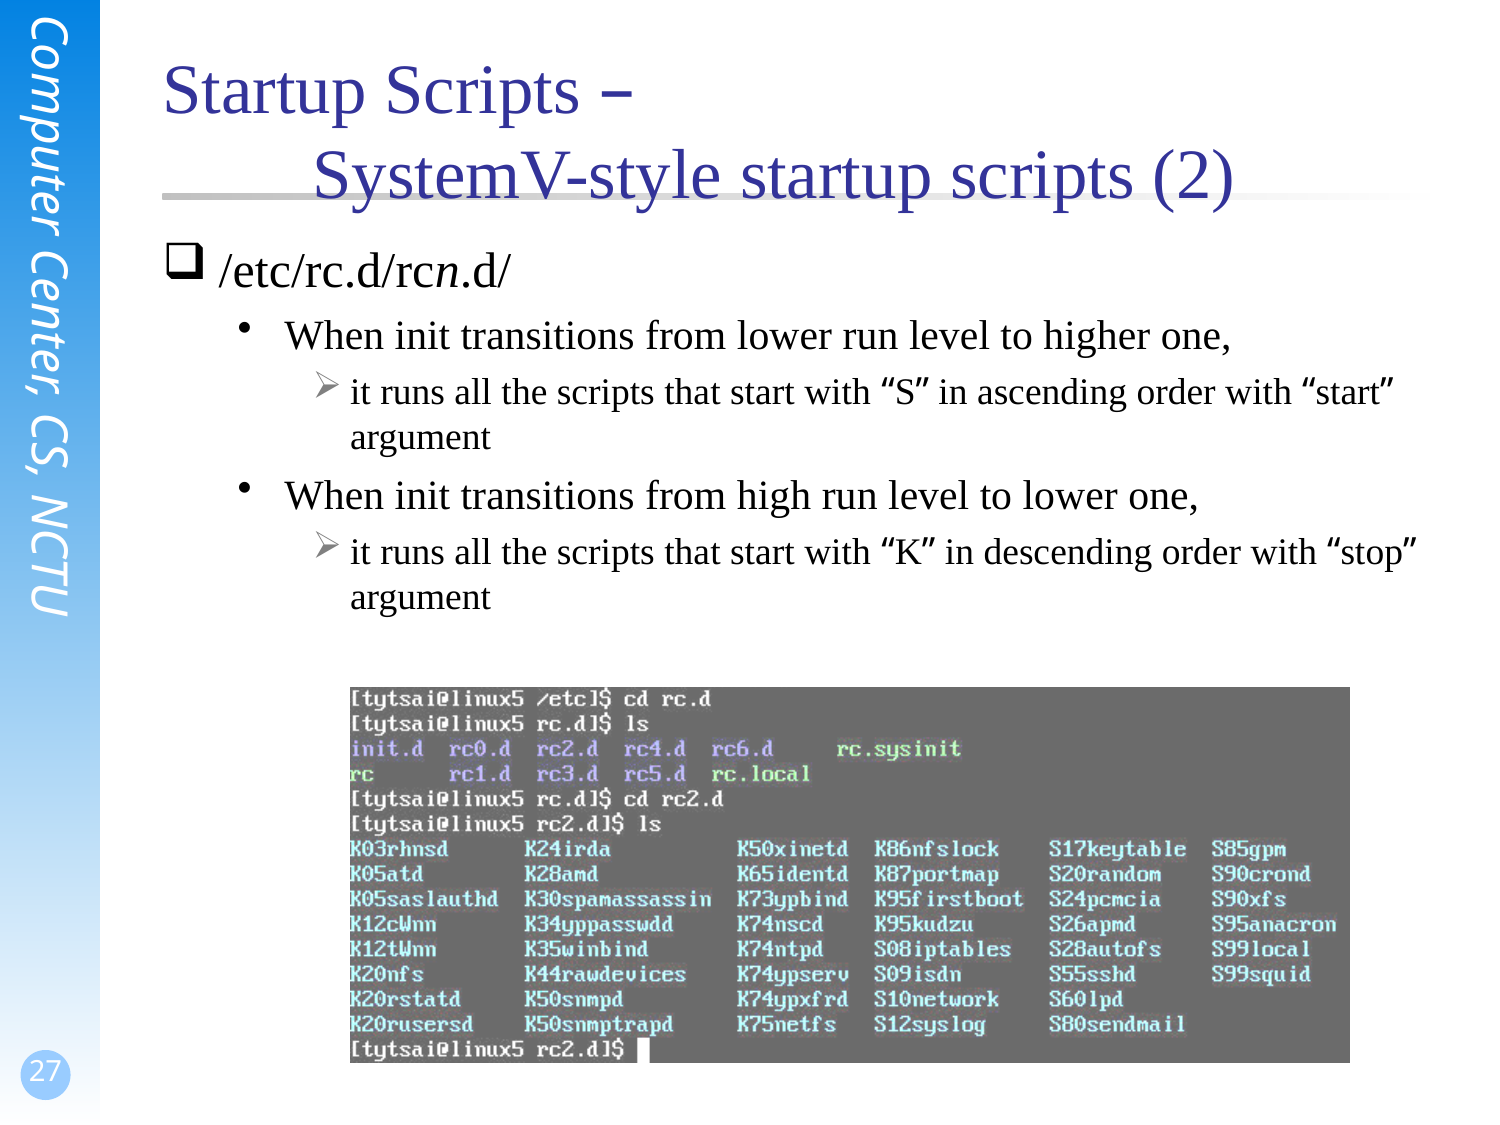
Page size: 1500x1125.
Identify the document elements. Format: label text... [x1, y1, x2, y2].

list /etc/rc.d/rcn.d/ When init transitions from lower run level to higher one, it runs all the scripts that start with “S” in ascending order with “start” argument When init transitions from high run level to lower one, it runs all the scripts that start with “K” in descending order with “stop” argument [162, 237, 1438, 1000]
picture [349, 687, 1351, 1063]
title Startup Scripts – SystemV-style startup scripts (2) [162, 42, 1438, 231]
